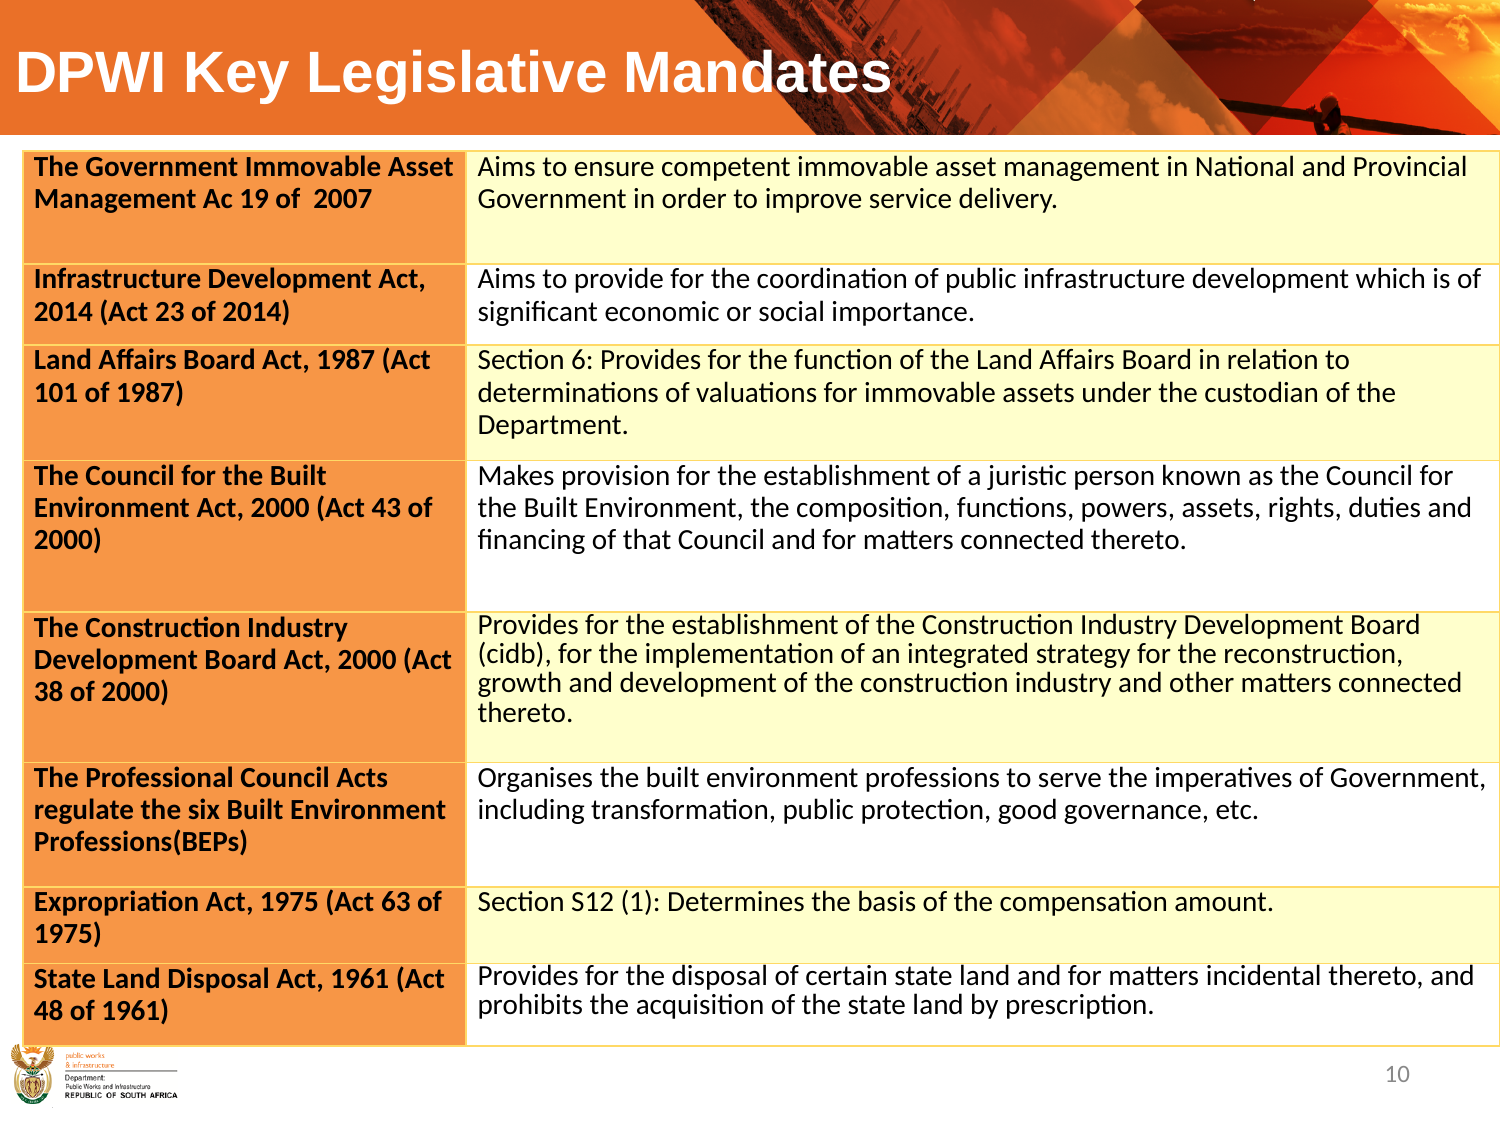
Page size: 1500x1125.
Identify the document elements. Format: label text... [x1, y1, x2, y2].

title DPWI Key Legislative Mandates [0, 0, 1350, 138]
table_cell Provides for the disposal of certain state land and for matters incidental thereto, and prohibits the acquisition of the state land by prescription. [467, 964, 1499, 1045]
table_cell Organises the built environment professions to serve the imperatives of Government, including transformation, public protection, good governance, etc. [467, 763, 1499, 886]
table_cell The Professional Council Acts regulate the six Built Environment Professions(BEPs) [24, 763, 465, 886]
table_cell State Land Disposal Act, 1961 (Act 48 of 1961) [24, 964, 465, 1045]
picture [1350, 0, 1500, 135]
picture [7, 1038, 187, 1108]
table_cell Land Affairs Board Act, 1987 (Act 101 of 1987) [24, 346, 465, 460]
table_cell Provides for the establishment of the Construction Industry Development Board (cidb), for the implementation of an integrated strategy for the reconstruction, growth and development of the construction industry and other matters connected thereto. [467, 613, 1499, 762]
text_box [10, 137, 1449, 333]
table_cell The Construction Industry Development Board Act, 2000 (Act 38 of 2000) [24, 613, 465, 762]
table_cell Makes provision for the establishment of a juristic person known as the Council for the Built Environment, the composition, functions, powers, assets, rights, duties and financing of that Council and for matters connected thereto. [467, 461, 1499, 611]
table_cell The Council for the Built Environment Act, 2000 (Act 43 of 2000) [24, 461, 465, 611]
table_header Aims to ensure competent immovable asset management in National and Provincial Government in order to improve service delivery. [467, 152, 1499, 263]
table_cell Section 6: Provides for the function of the Land Affairs Board in relation to determinations of valuations for immovable assets under the custodian of the Department. [467, 346, 1499, 460]
table_cell Section S12 (1): Determines the basis of the compensation amount. [467, 888, 1499, 963]
slide_number 10 [1074, 1047, 1425, 1103]
table_header The Government Immovable Asset Management Ac 19 of 2007 [24, 152, 465, 263]
table_cell Aims to provide for the coordination of public infrastructure development which is of significant economic or social importance. [467, 265, 1499, 344]
table_cell Infrastructure Development Act, 2014 (Act 23 of 2014) [24, 265, 465, 344]
table_cell Expropriation Act, 1975 (Act 63 of 1975) [24, 888, 465, 963]
